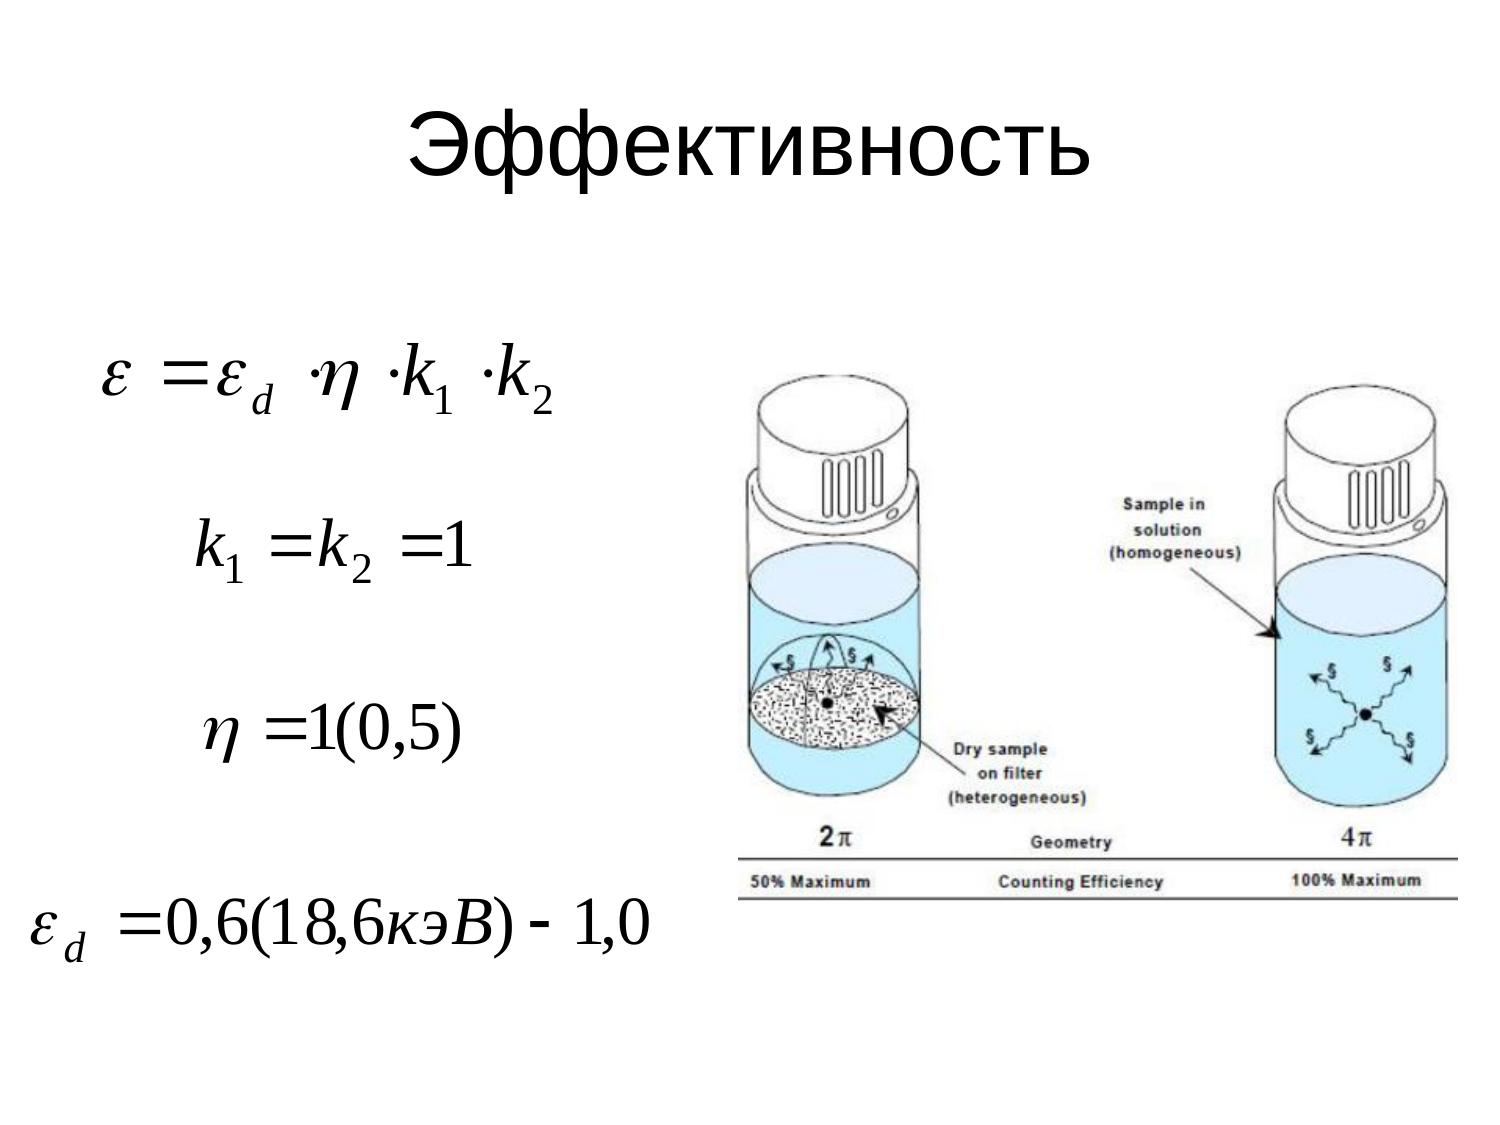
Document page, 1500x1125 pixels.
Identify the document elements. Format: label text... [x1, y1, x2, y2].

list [194, 686, 476, 781]
title Эффективность [75, 45, 1425, 233]
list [182, 497, 483, 598]
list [17, 875, 662, 976]
picture [738, 372, 1458, 905]
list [88, 320, 570, 434]
